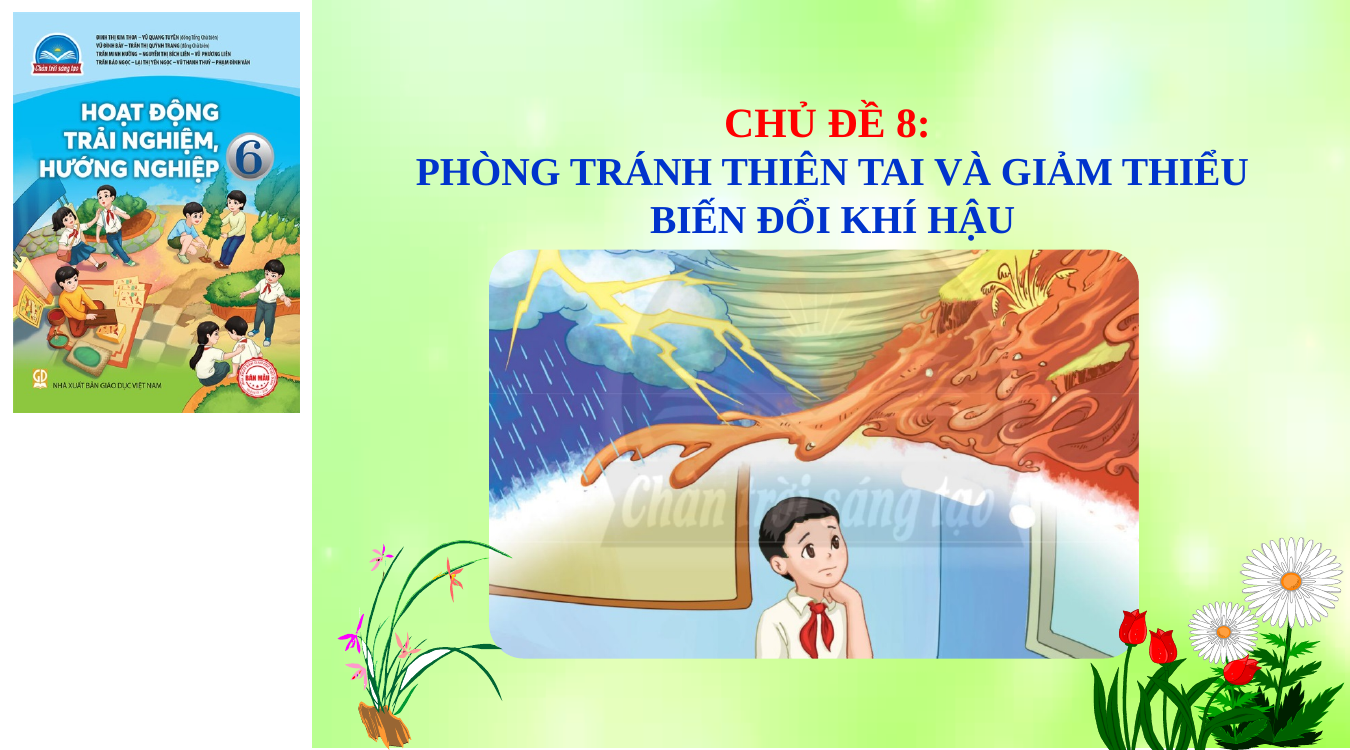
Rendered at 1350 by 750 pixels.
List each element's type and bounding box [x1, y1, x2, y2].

picture [123, 132, 171, 149]
picture [13, 133, 301, 413]
picture [13, 12, 301, 103]
picture [312, 0, 1350, 750]
picture [174, 128, 217, 154]
picture [64, 127, 115, 149]
picture [150, 99, 218, 126]
text_box [337, 539, 513, 750]
picture [131, 104, 143, 120]
picture [82, 104, 132, 121]
